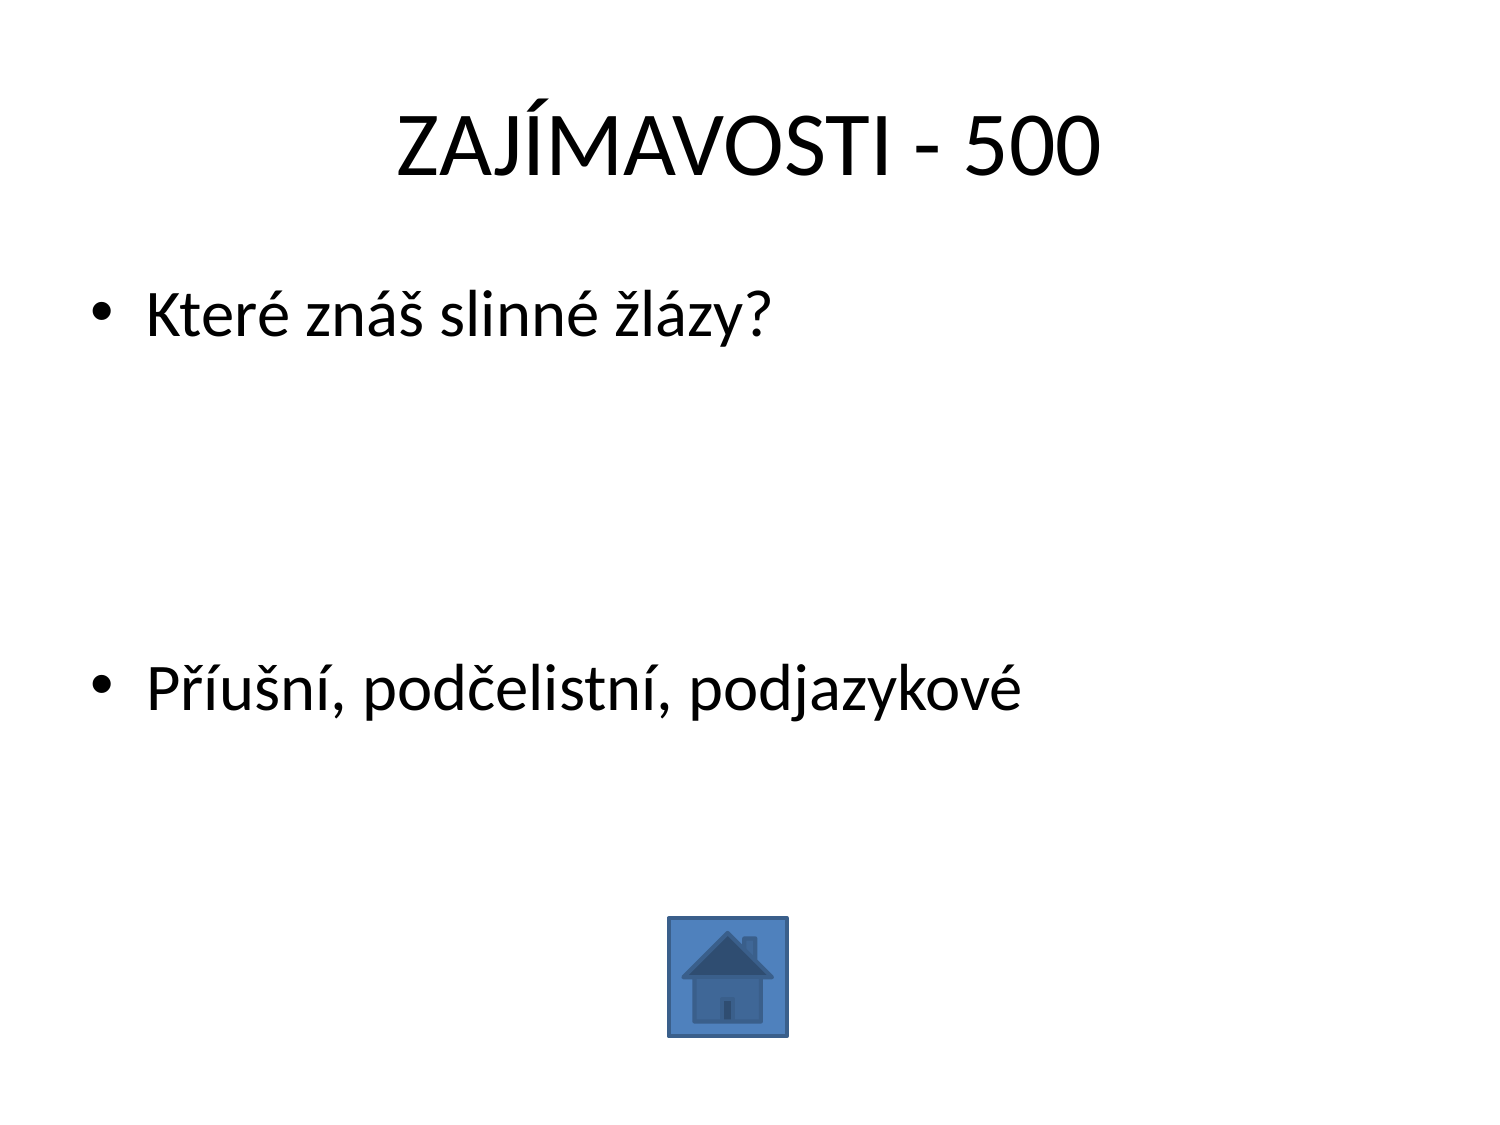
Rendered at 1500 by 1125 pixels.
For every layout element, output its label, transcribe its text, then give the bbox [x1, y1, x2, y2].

title ZAJÍMAVOSTI - 500 [75, 45, 1425, 233]
text_box [667, 916, 789, 1038]
list Které znáš slinné žlázy? Příušní, podčelistní, podjazykové [75, 262, 1425, 1005]
